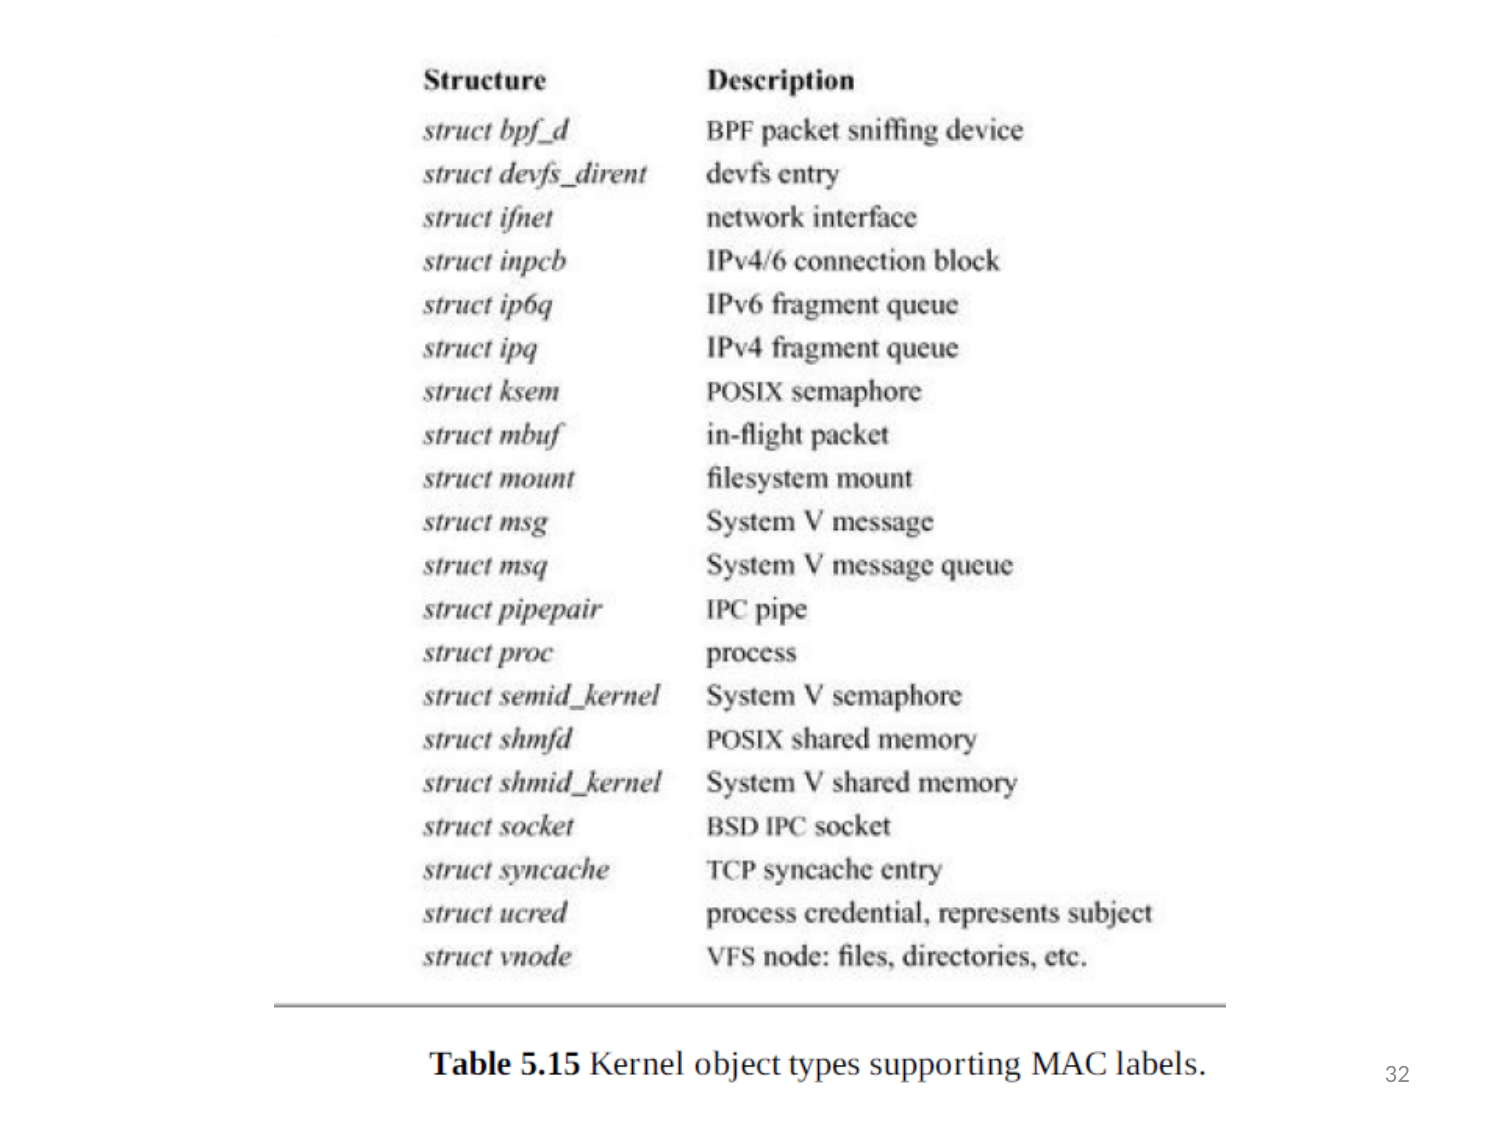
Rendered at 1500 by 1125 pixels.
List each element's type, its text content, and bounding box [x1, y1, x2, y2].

picture [273, 35, 1226, 1090]
slide_number 32 [1074, 1042, 1425, 1103]
